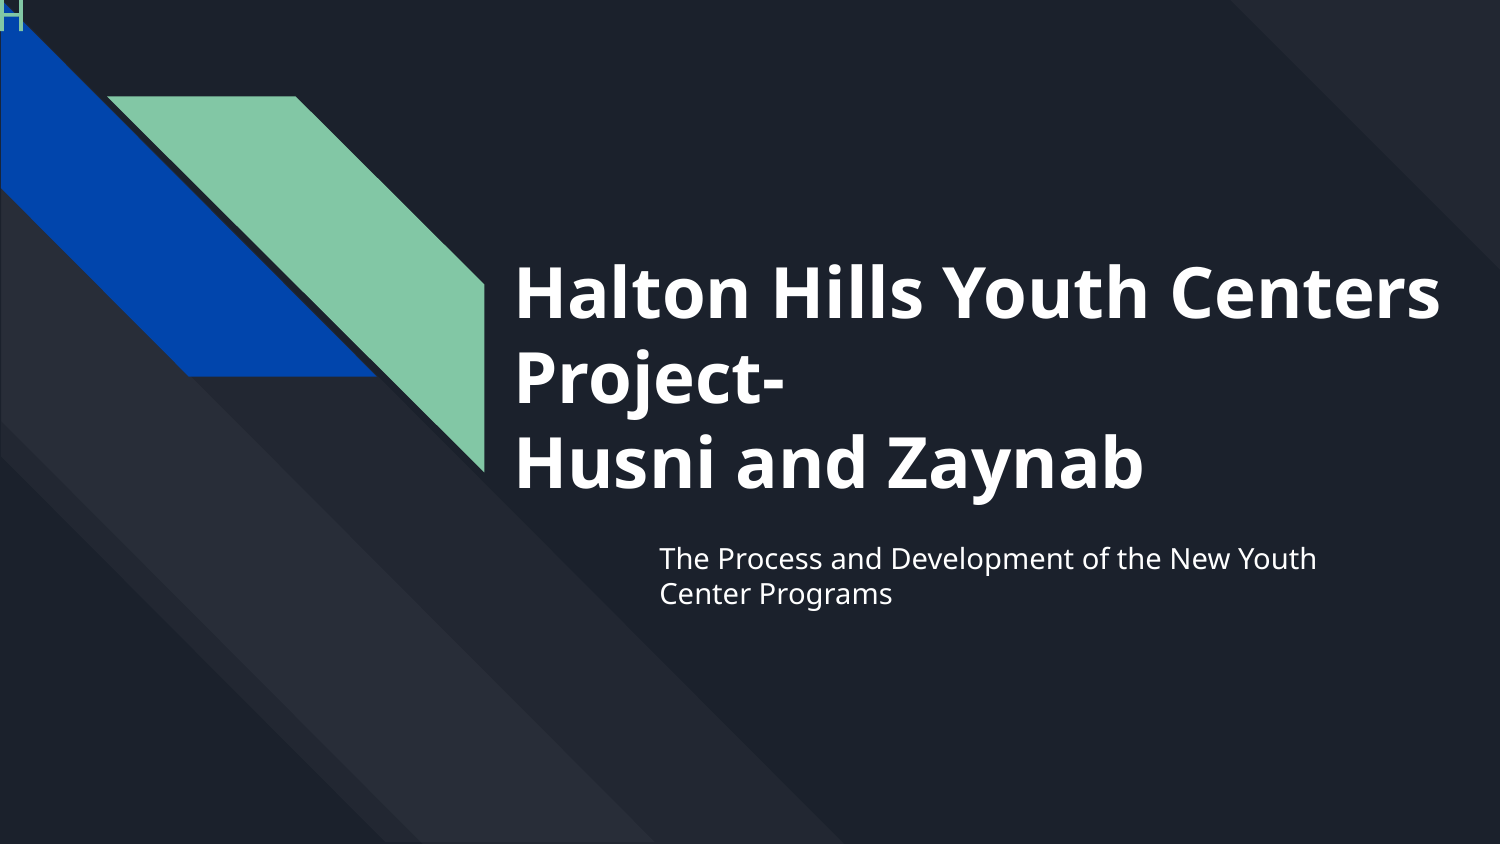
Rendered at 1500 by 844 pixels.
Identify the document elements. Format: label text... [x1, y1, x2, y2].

title Halton Hills Youth Centers Project- Husni and Zaynab [498, 232, 1500, 550]
text_box The Process and Development of the New Youth Center Programs [644, 525, 1429, 626]
